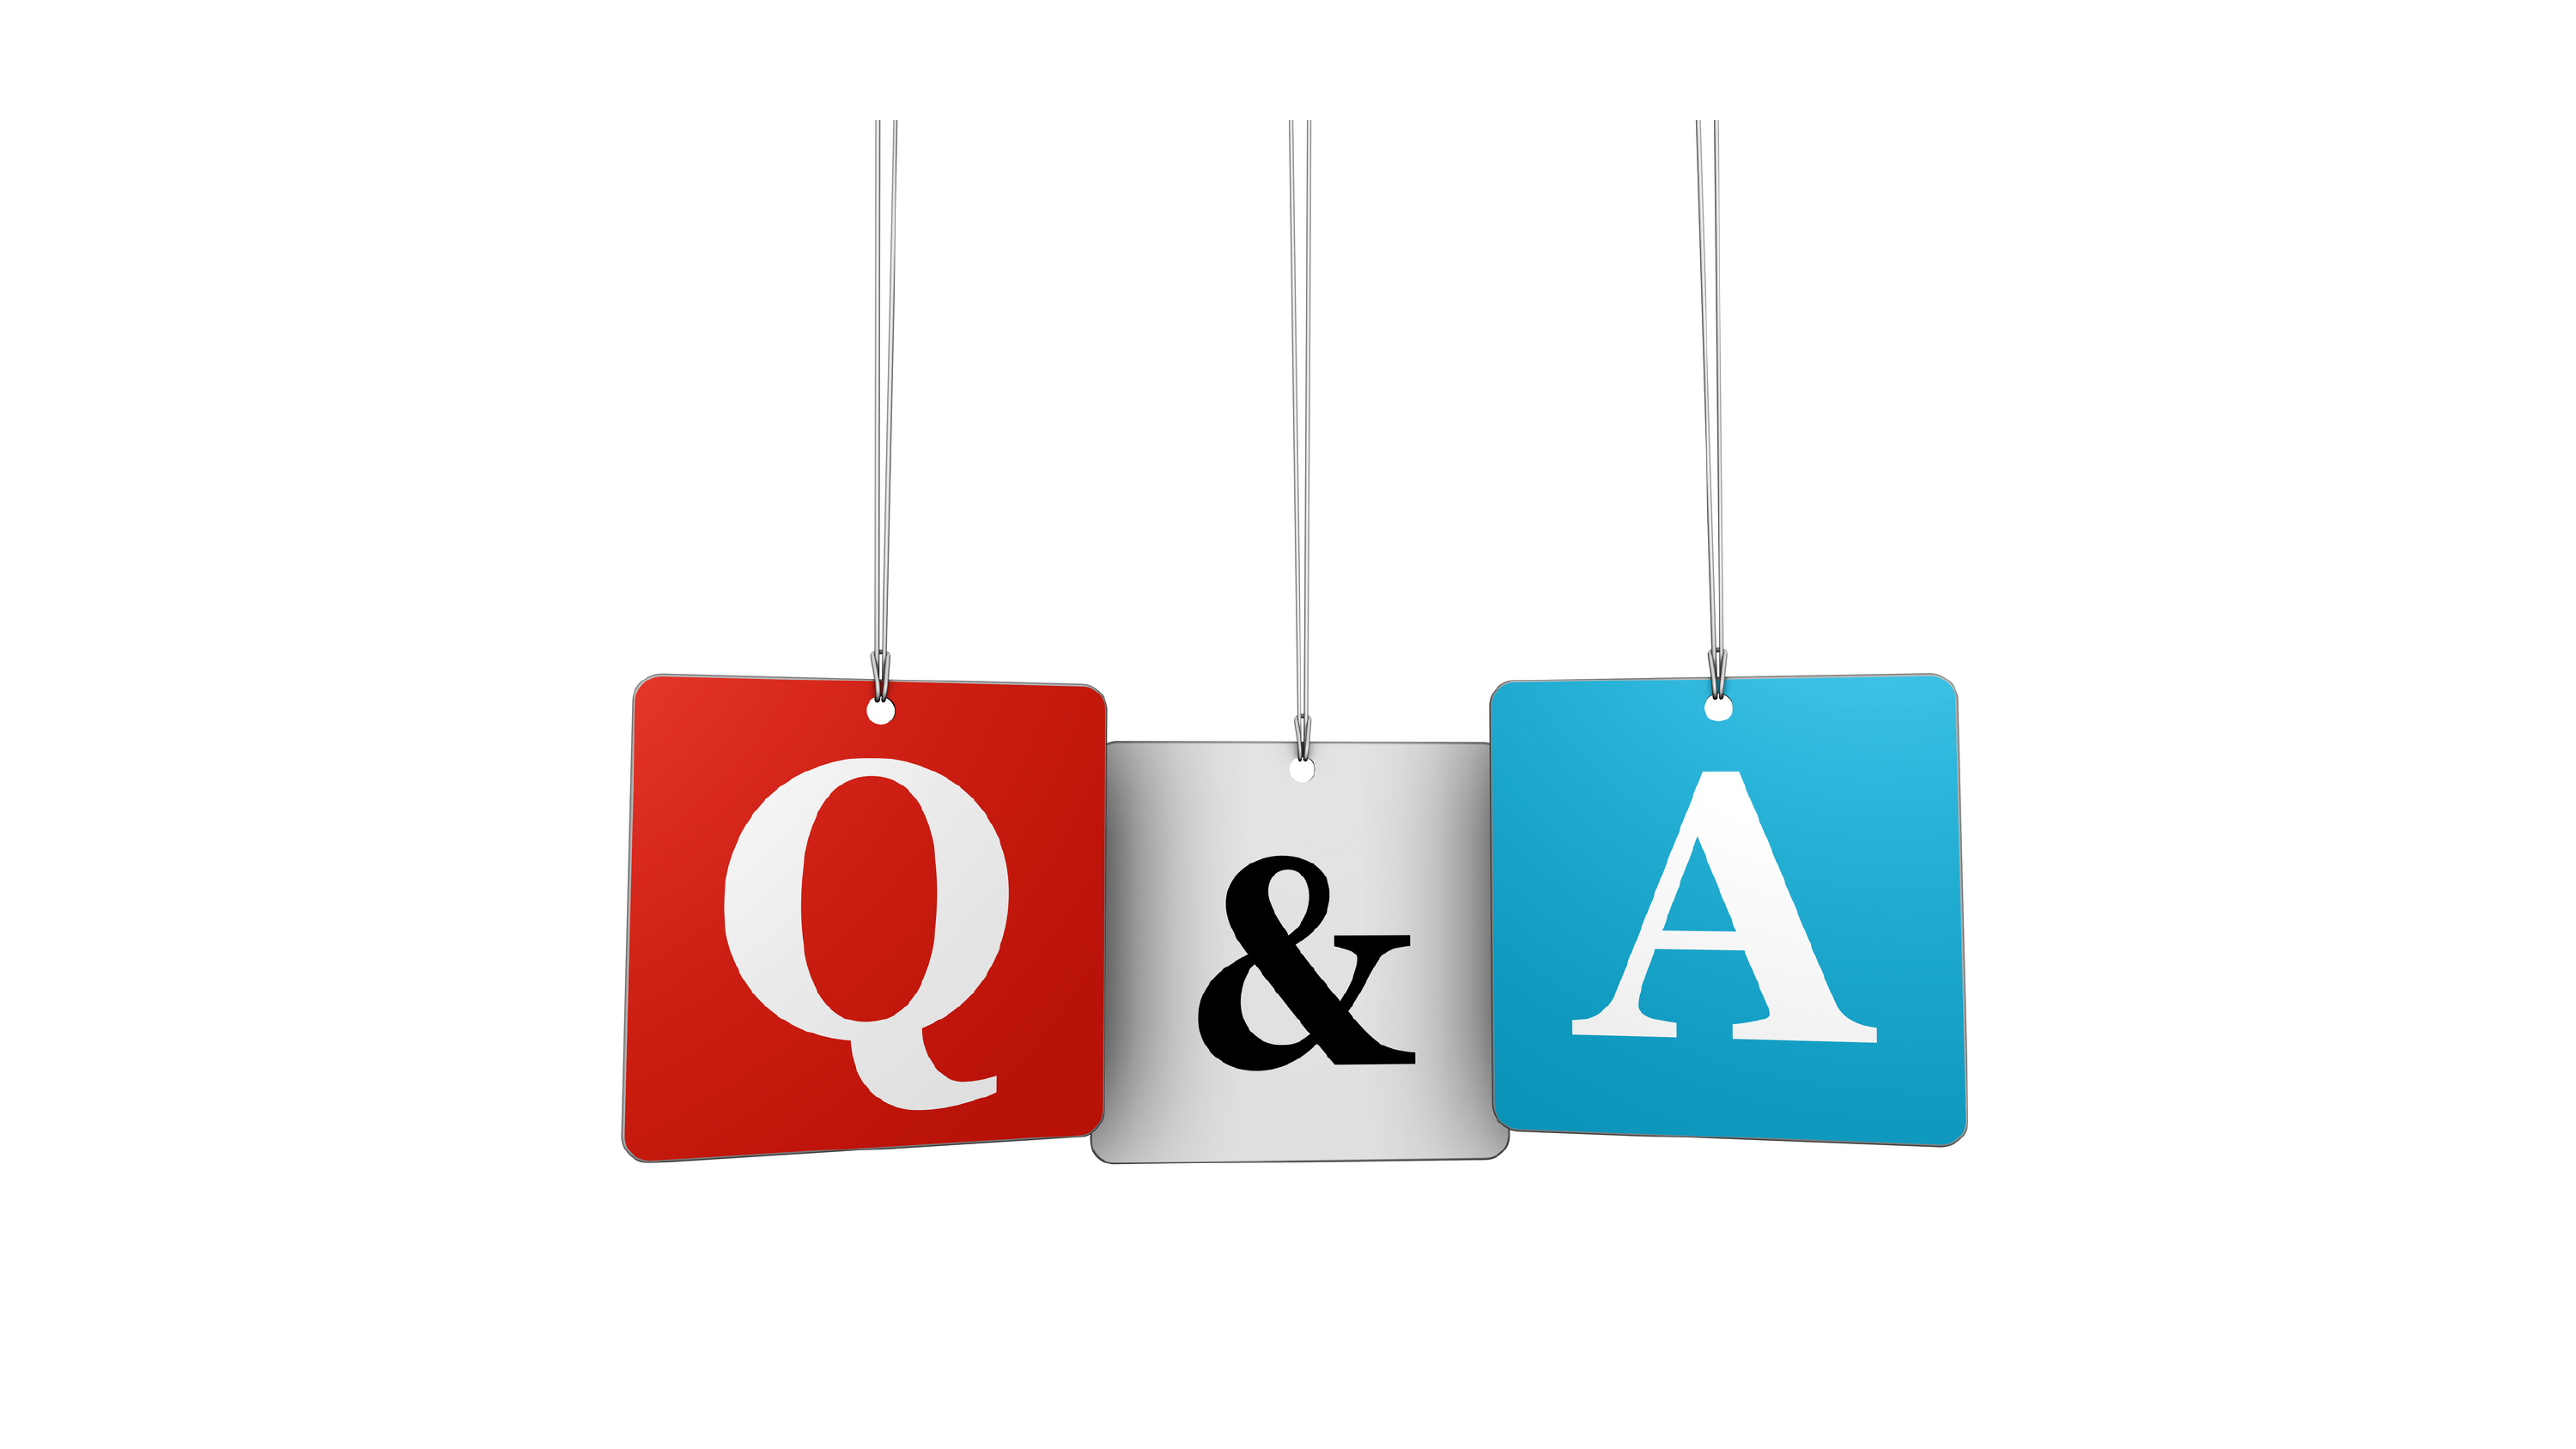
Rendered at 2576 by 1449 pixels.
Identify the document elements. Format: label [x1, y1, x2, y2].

picture [398, 120, 2204, 1280]
